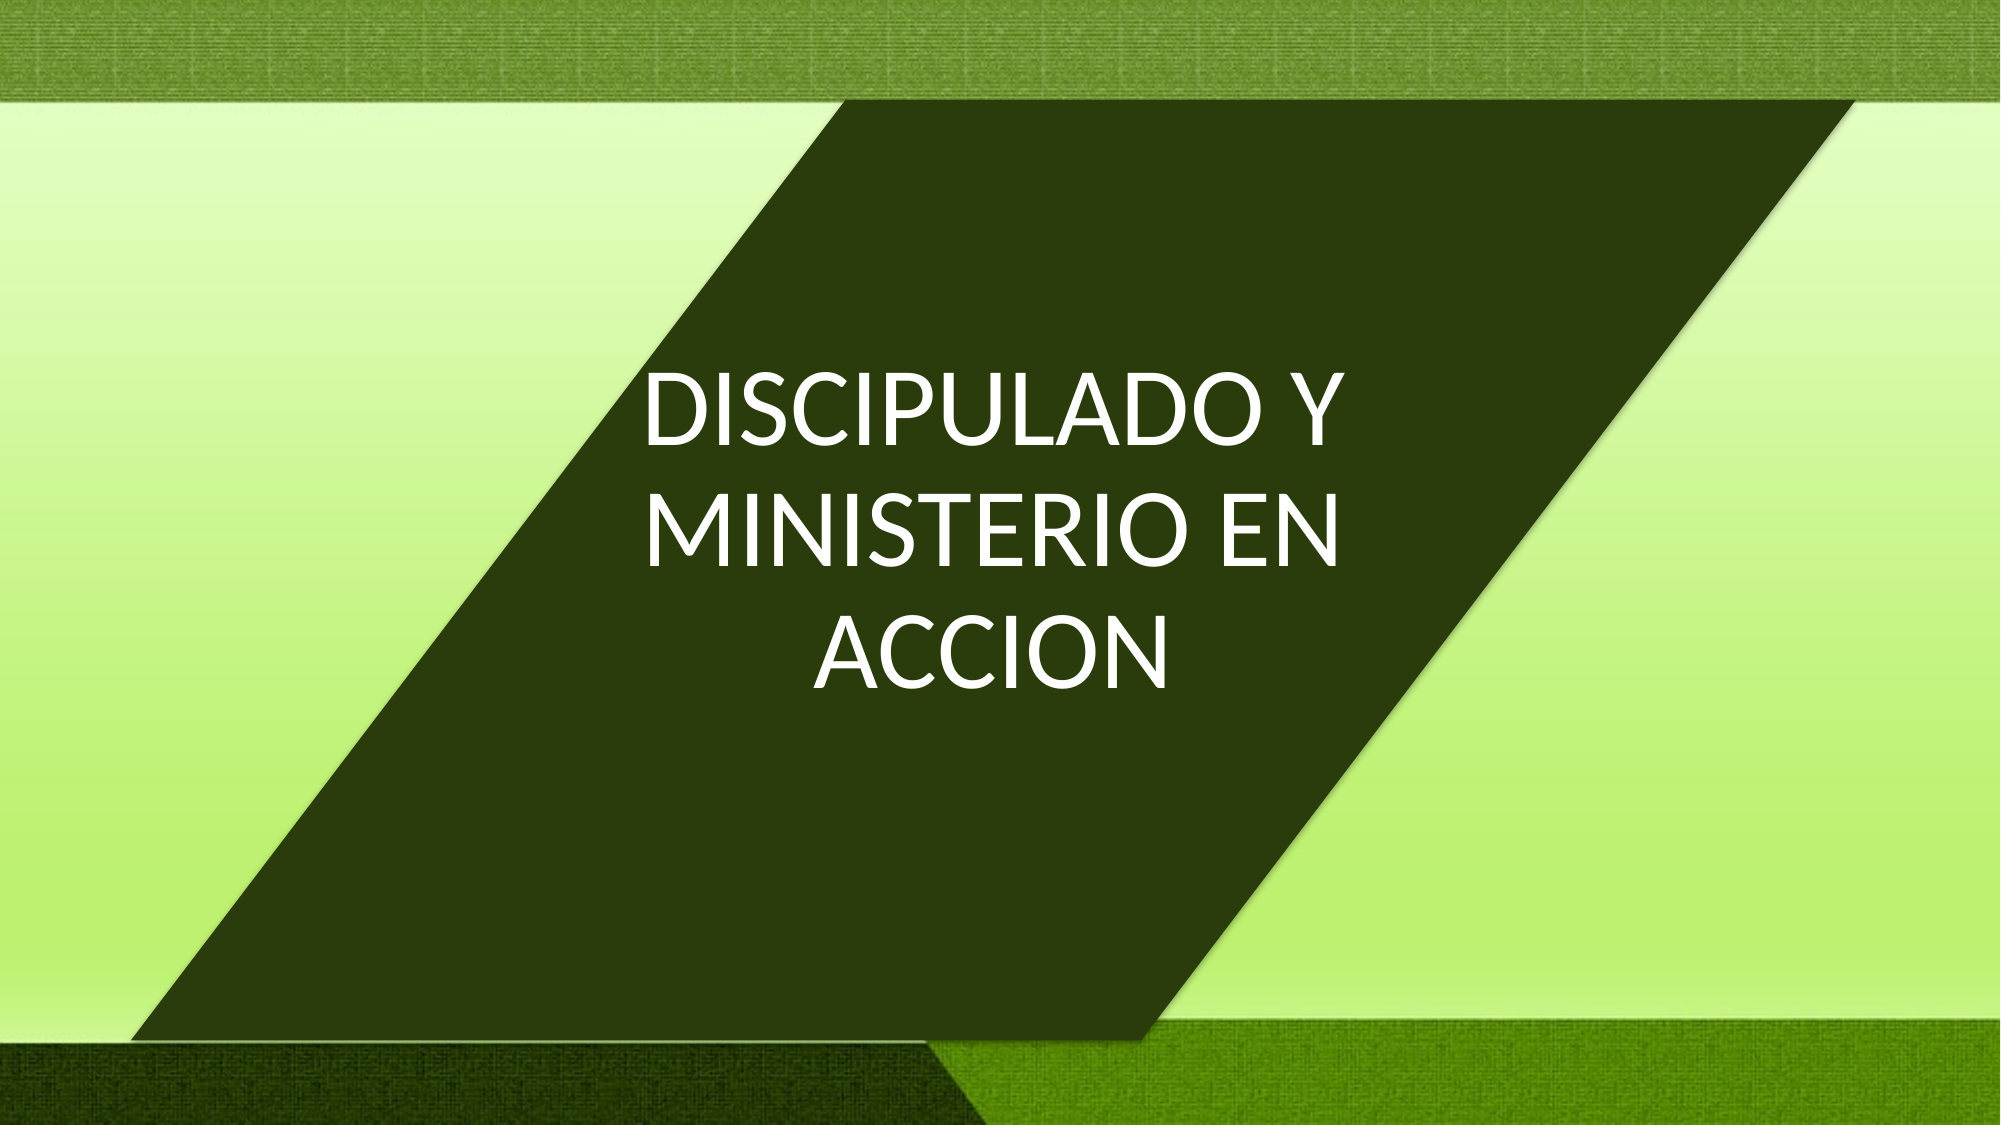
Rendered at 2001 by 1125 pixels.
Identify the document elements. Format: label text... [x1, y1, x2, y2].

text_box DISCIPULADO Y MINISTERIO EN ACCION [130, 99, 1856, 1041]
picture [0, 0, 2001, 1125]
